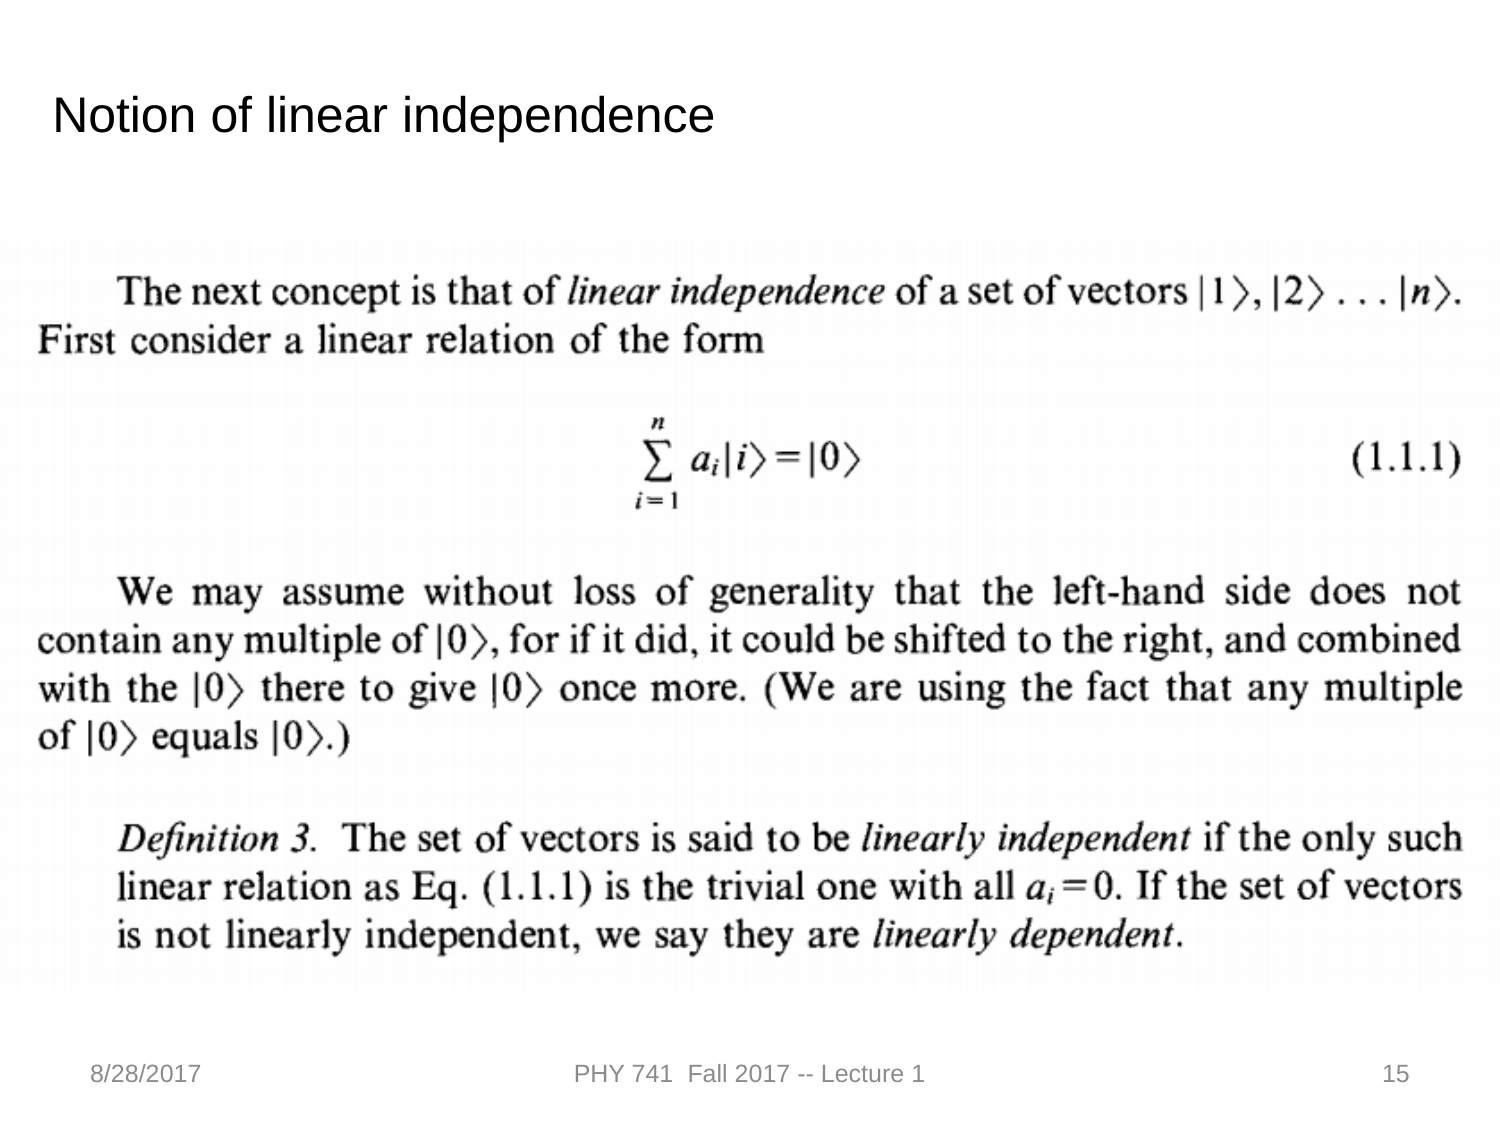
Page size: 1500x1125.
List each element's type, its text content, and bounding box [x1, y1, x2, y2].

picture [0, 237, 1500, 993]
footer PHY 741 Fall 2017 -- Lecture 1 [512, 1042, 988, 1103]
slide_number 15 [1074, 1042, 1425, 1103]
text_box Notion of linear independence [37, 74, 1400, 150]
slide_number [75, 1042, 425, 1103]
